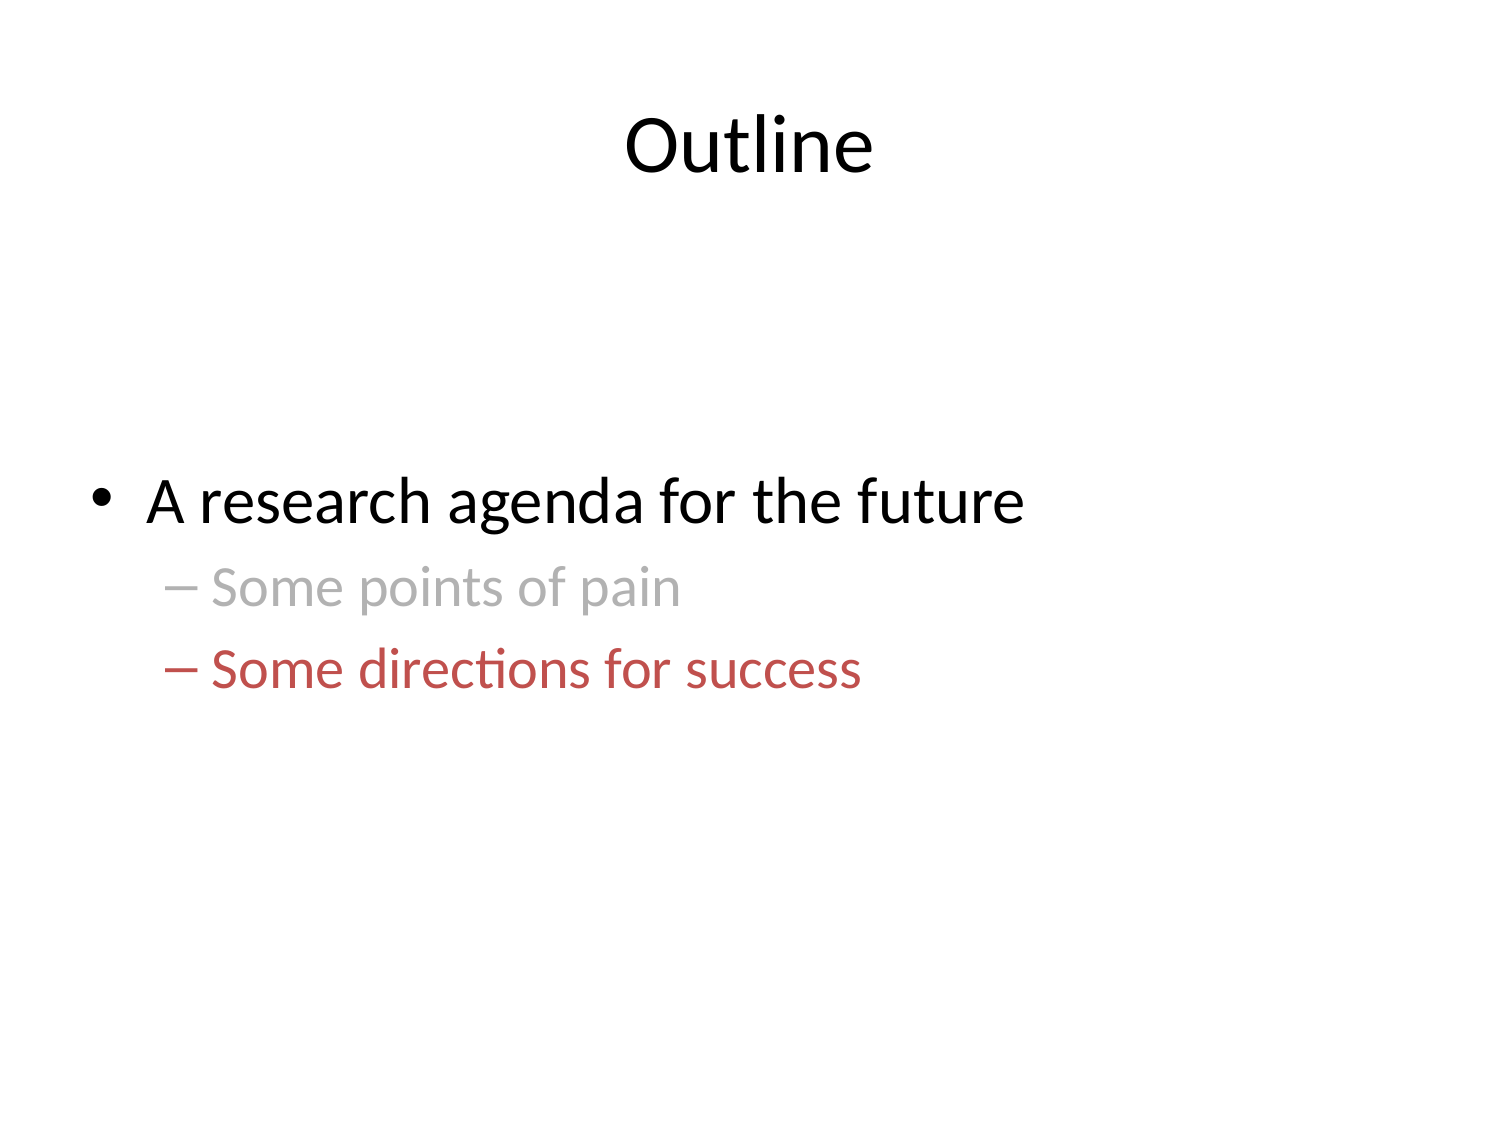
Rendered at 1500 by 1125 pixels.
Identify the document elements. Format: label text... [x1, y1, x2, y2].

list A research agenda for the future Some points of pain Some directions for success [75, 262, 1425, 1005]
title Outline [75, 45, 1425, 233]
